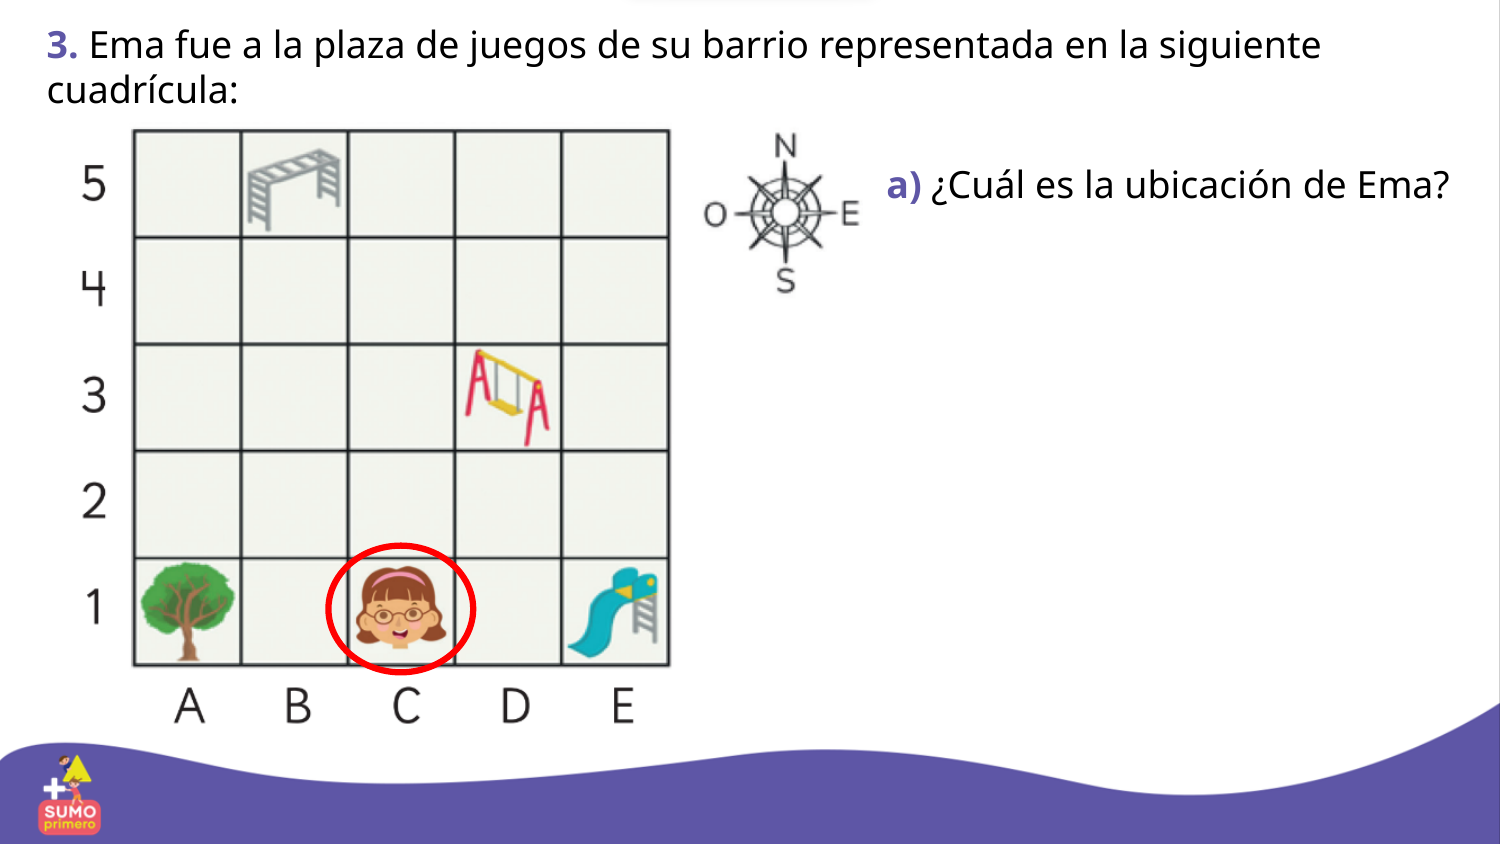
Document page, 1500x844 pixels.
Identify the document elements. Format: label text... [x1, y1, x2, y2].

text_box a) ¿Cuál es la ubicación de Ema? [877, 153, 1487, 214]
picture [0, 0, 1500, 844]
text_box 3. Ema fue a la plaza de juegos de su barrio representada en la siguiente cuadrícula: [31, 13, 1476, 119]
